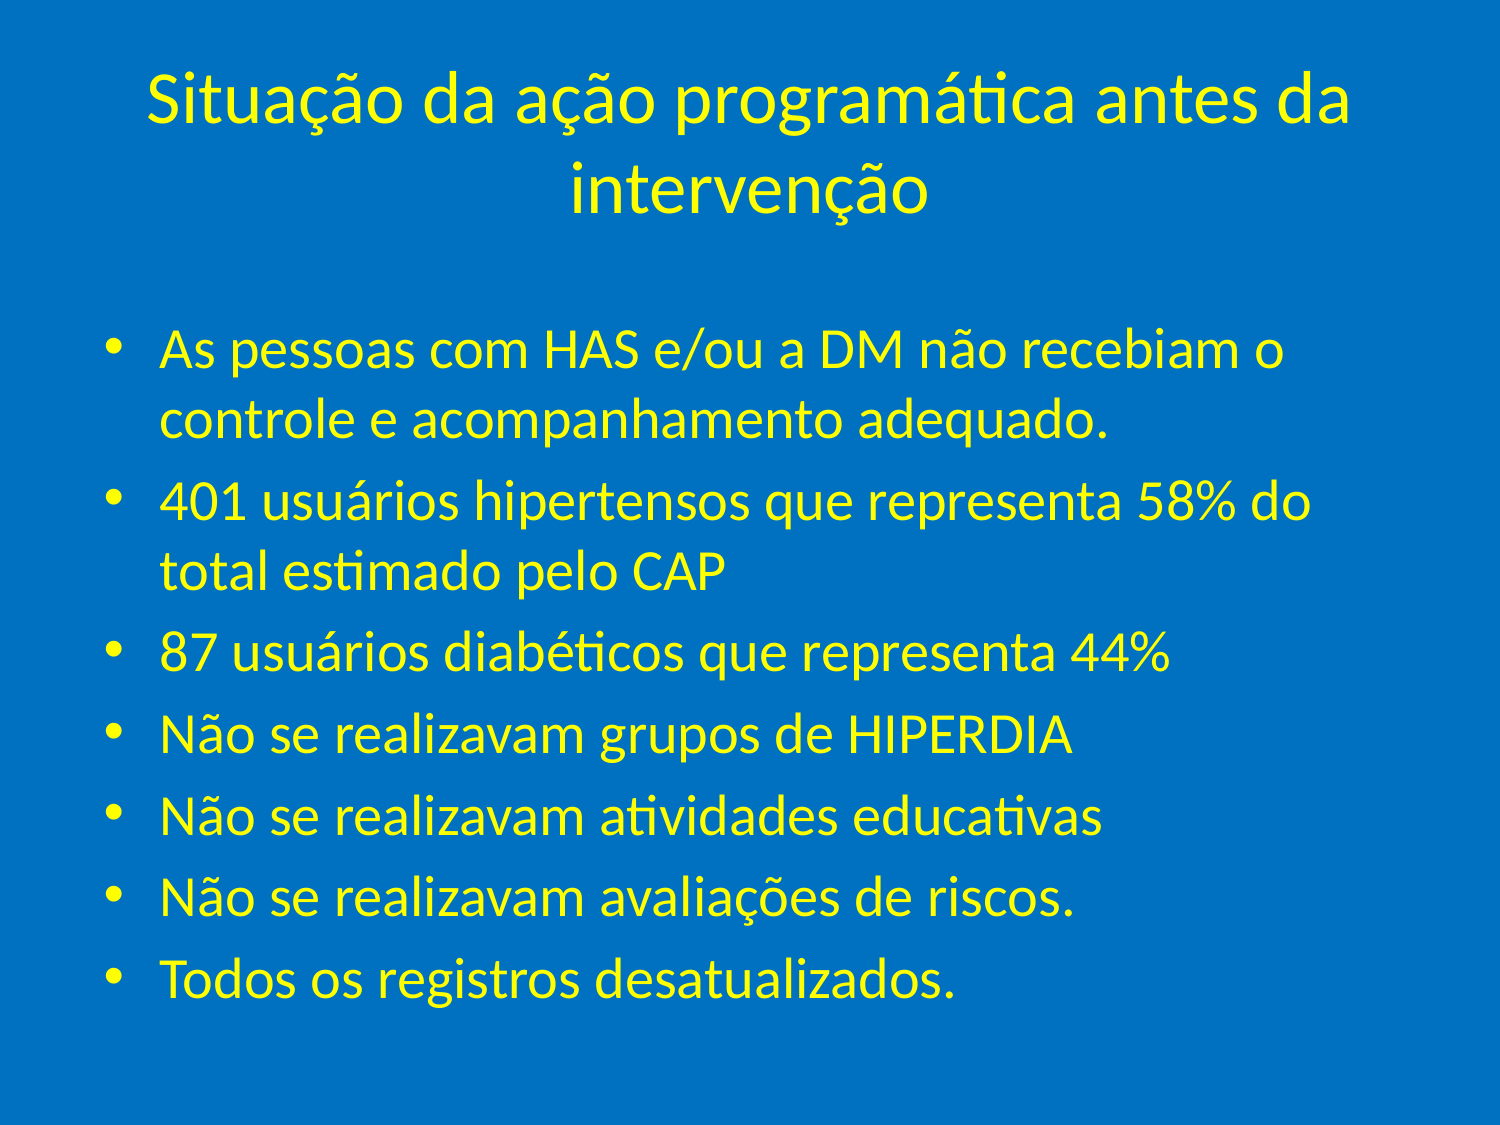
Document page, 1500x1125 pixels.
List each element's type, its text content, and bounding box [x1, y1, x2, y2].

title Situação da ação programática antes da intervenção [75, 45, 1425, 233]
list As pessoas com HAS e/ou a DM não recebiam o controle e acompanhamento adequado. 401 usuários hipertensos que representa 58% do total estimado pelo CAP 87 usuários diabéticos que representa 44% Não se realizavam grupos de HIPERDIA Não se realizavam atividades educativas Não se realizavam avaliações de riscos. Todos os registros desatualizados. [88, 302, 1439, 1046]
